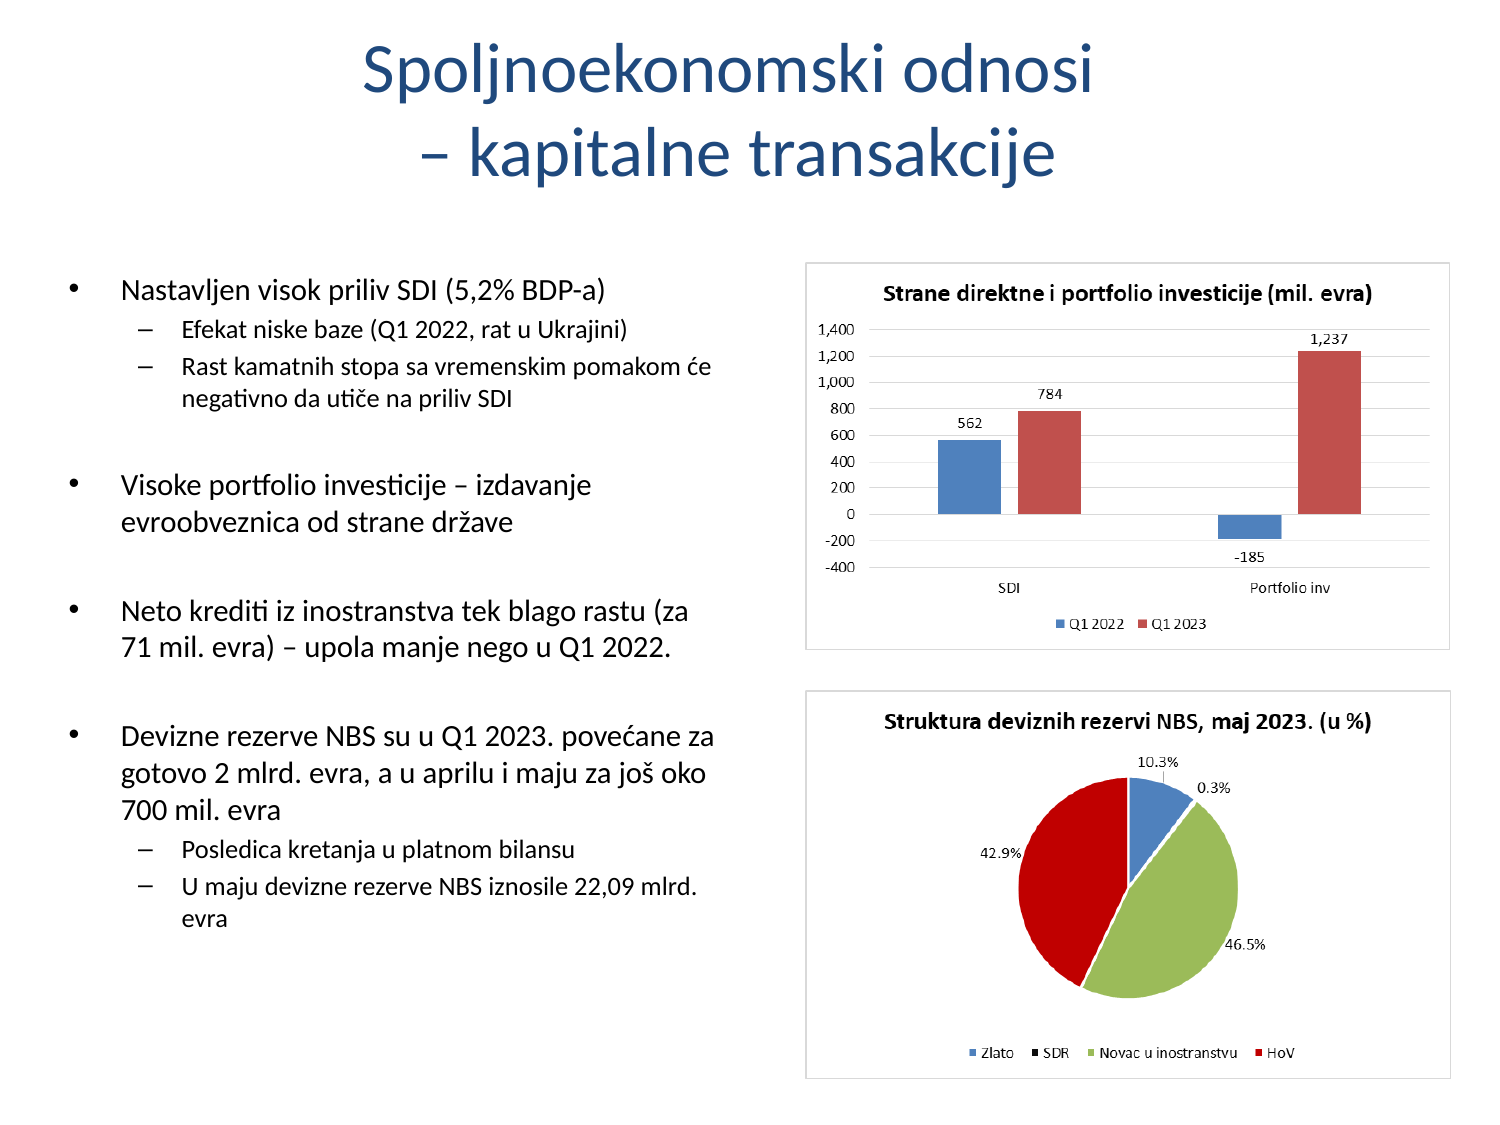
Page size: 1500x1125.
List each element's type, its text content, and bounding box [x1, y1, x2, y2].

picture [804, 690, 1451, 1079]
title Spoljnoekonomski odnosi – kapitalne transakcije [31, 12, 1444, 200]
list [762, 262, 1425, 1005]
picture [804, 262, 1451, 651]
list Nastavljen visok priliv SDI (5,2% BDP-a) Efekat niske baze (Q1 2022, rat u Ukrajini) Rast kamatnih stopa sa vremenskim pomakom će negativno da utiče na priliv SDI Visoke portfolio investicije – izdavanje evroobveznica od strane države Neto krediti iz inostranstva tek blago rastu (za 71 mil. evra) – upola manje nego u Q1 2022. Devizne rezerve NBS su u Q1 2023. povećane za gotovo 2 mlrd. evra, a u aprilu i maju za još oko 700 mil. evra Posledica kretanja u platnom bilansu U maju devizne rezerve NBS iznosile 22,09 mlrd. evra [53, 262, 742, 950]
